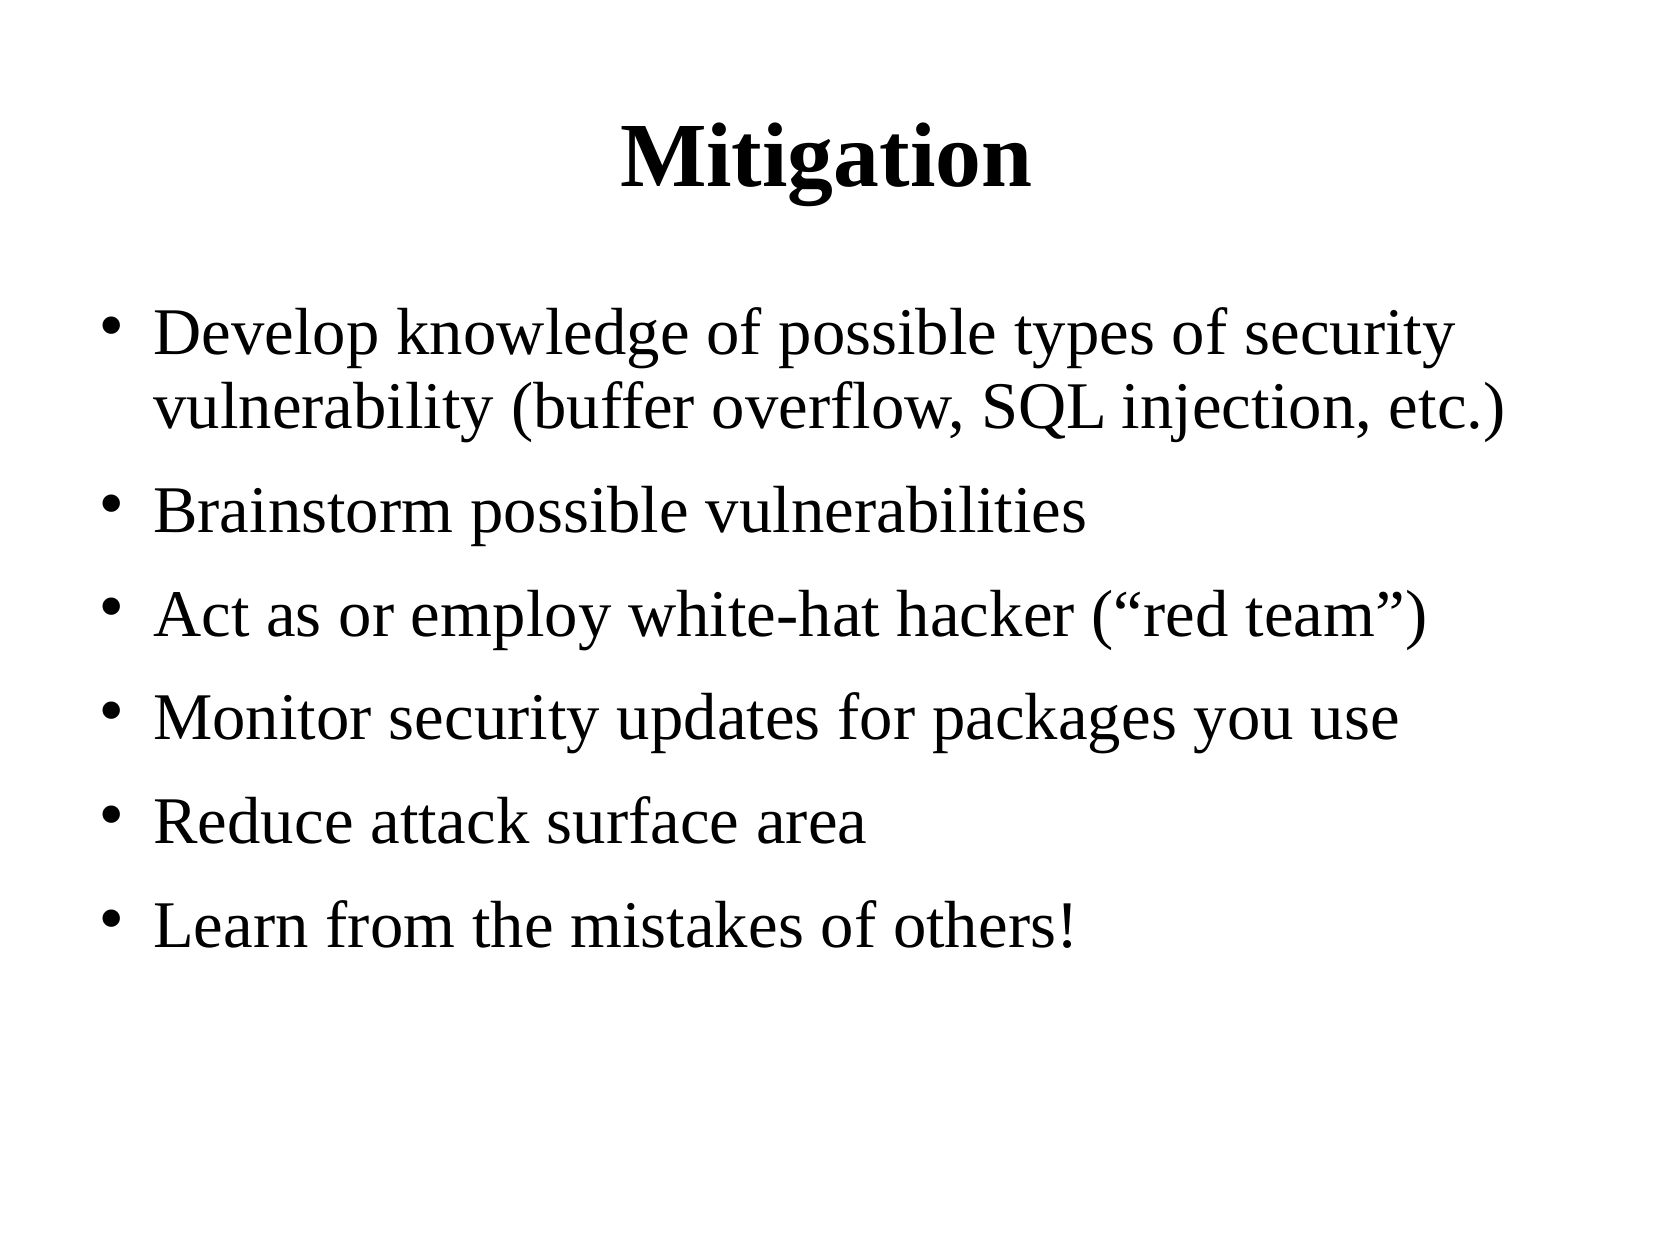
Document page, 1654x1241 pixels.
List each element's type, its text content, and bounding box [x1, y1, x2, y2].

title Mitigation [82, 49, 1571, 257]
list Develop knowledge of possible types of security vulnerability (buffer overflow, SQL injection, etc.) Brainstorm possible vulnerabilities Act as or employ white-hat hacker (“red team”) Monitor security updates for packages you use Reduce attack surface area Learn from the mistakes of others! [82, 290, 1571, 1109]
